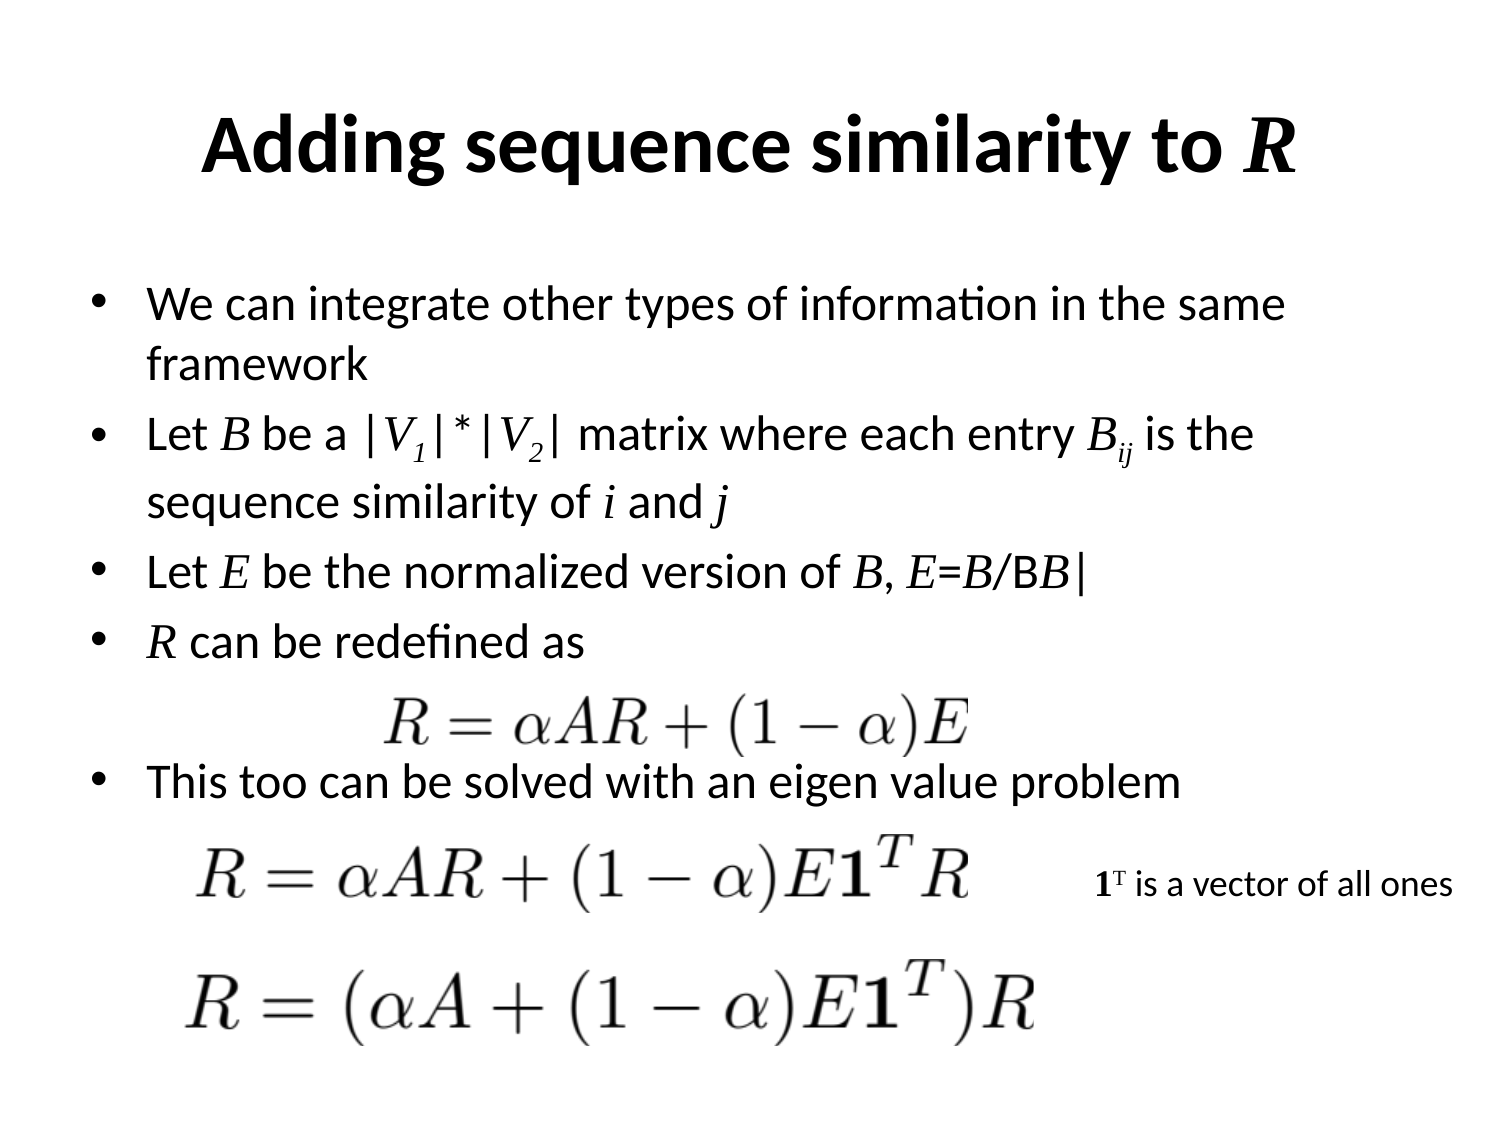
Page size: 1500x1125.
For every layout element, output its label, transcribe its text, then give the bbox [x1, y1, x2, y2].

text_box 1T is a vector of all ones [1079, 851, 1477, 912]
list We can integrate other types of information in the same framework Let B be a |V1|*|V2| matrix where each entry Bij is the sequence similarity of i and j Let E be the normalized version of B, E=B/BB| R can be redefined as This too can be solved with an eigen value problem [75, 262, 1425, 1005]
picture [194, 834, 969, 913]
picture [383, 691, 969, 757]
title Adding sequence similarity to R [75, 45, 1425, 233]
picture [183, 959, 1034, 1046]
